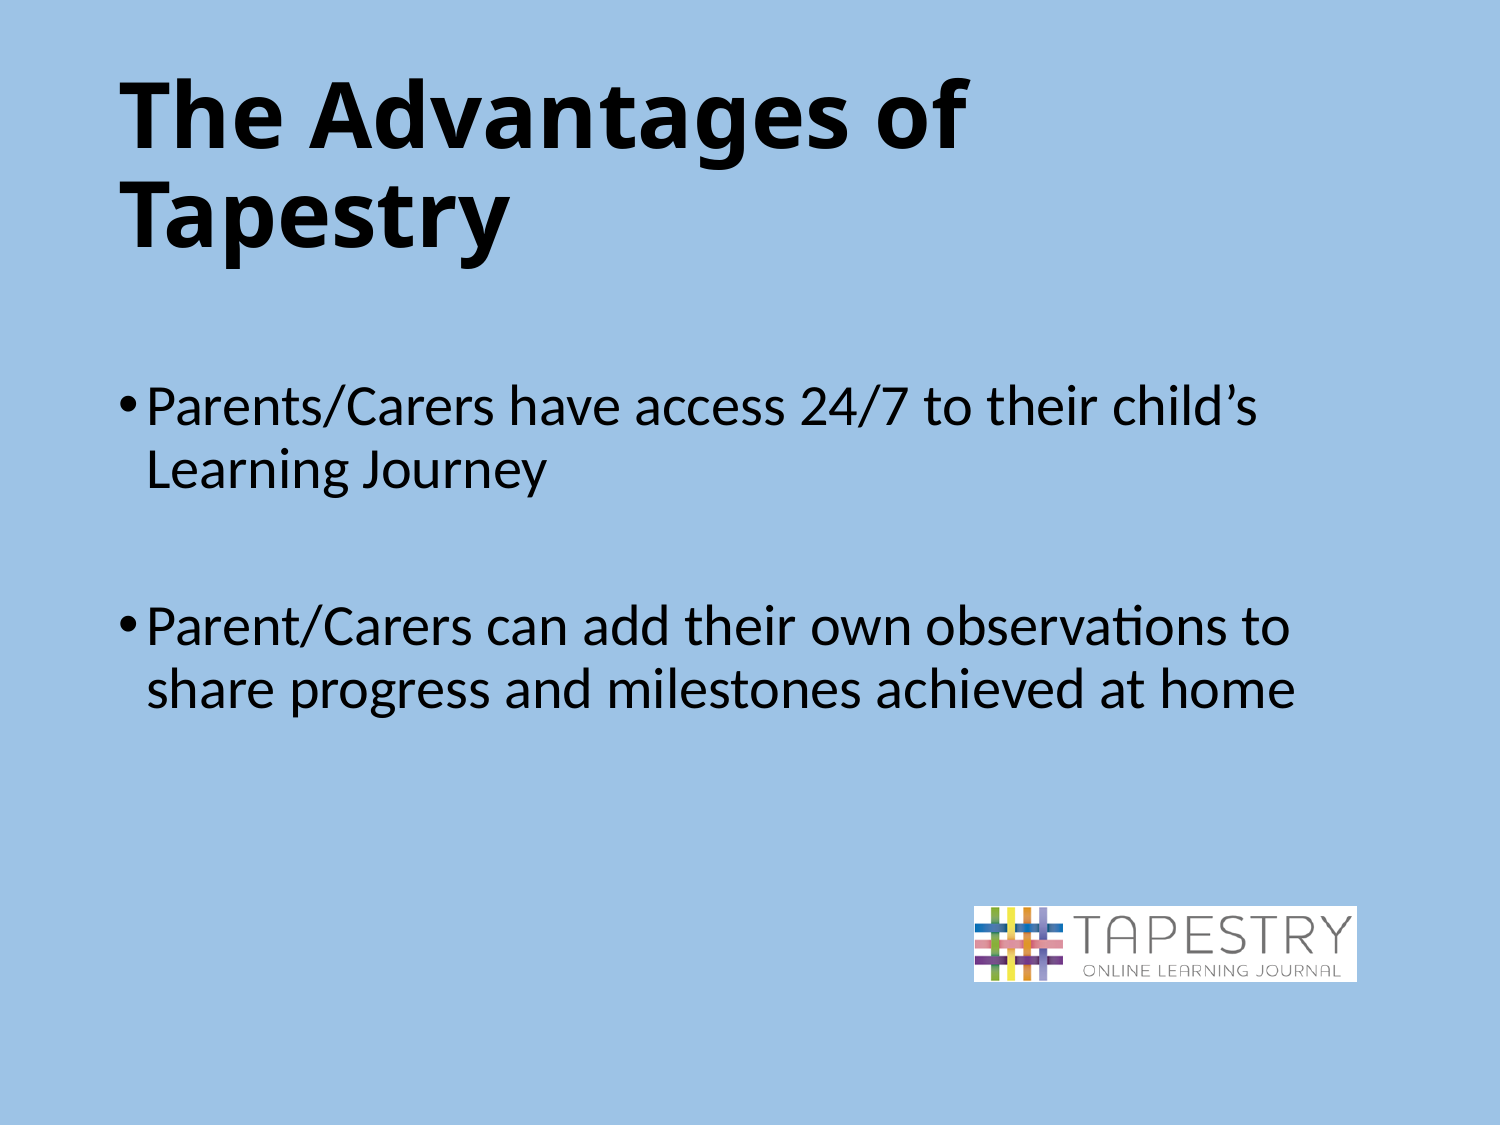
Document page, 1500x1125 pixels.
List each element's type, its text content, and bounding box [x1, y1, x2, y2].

list Parents/Carers have access 24/7 to their child’s Learning Journey Parent/Carers can add their own observations to share progress and milestones achieved at home [103, 299, 1397, 1014]
title The Advantages of Tapestry [103, 59, 1397, 278]
